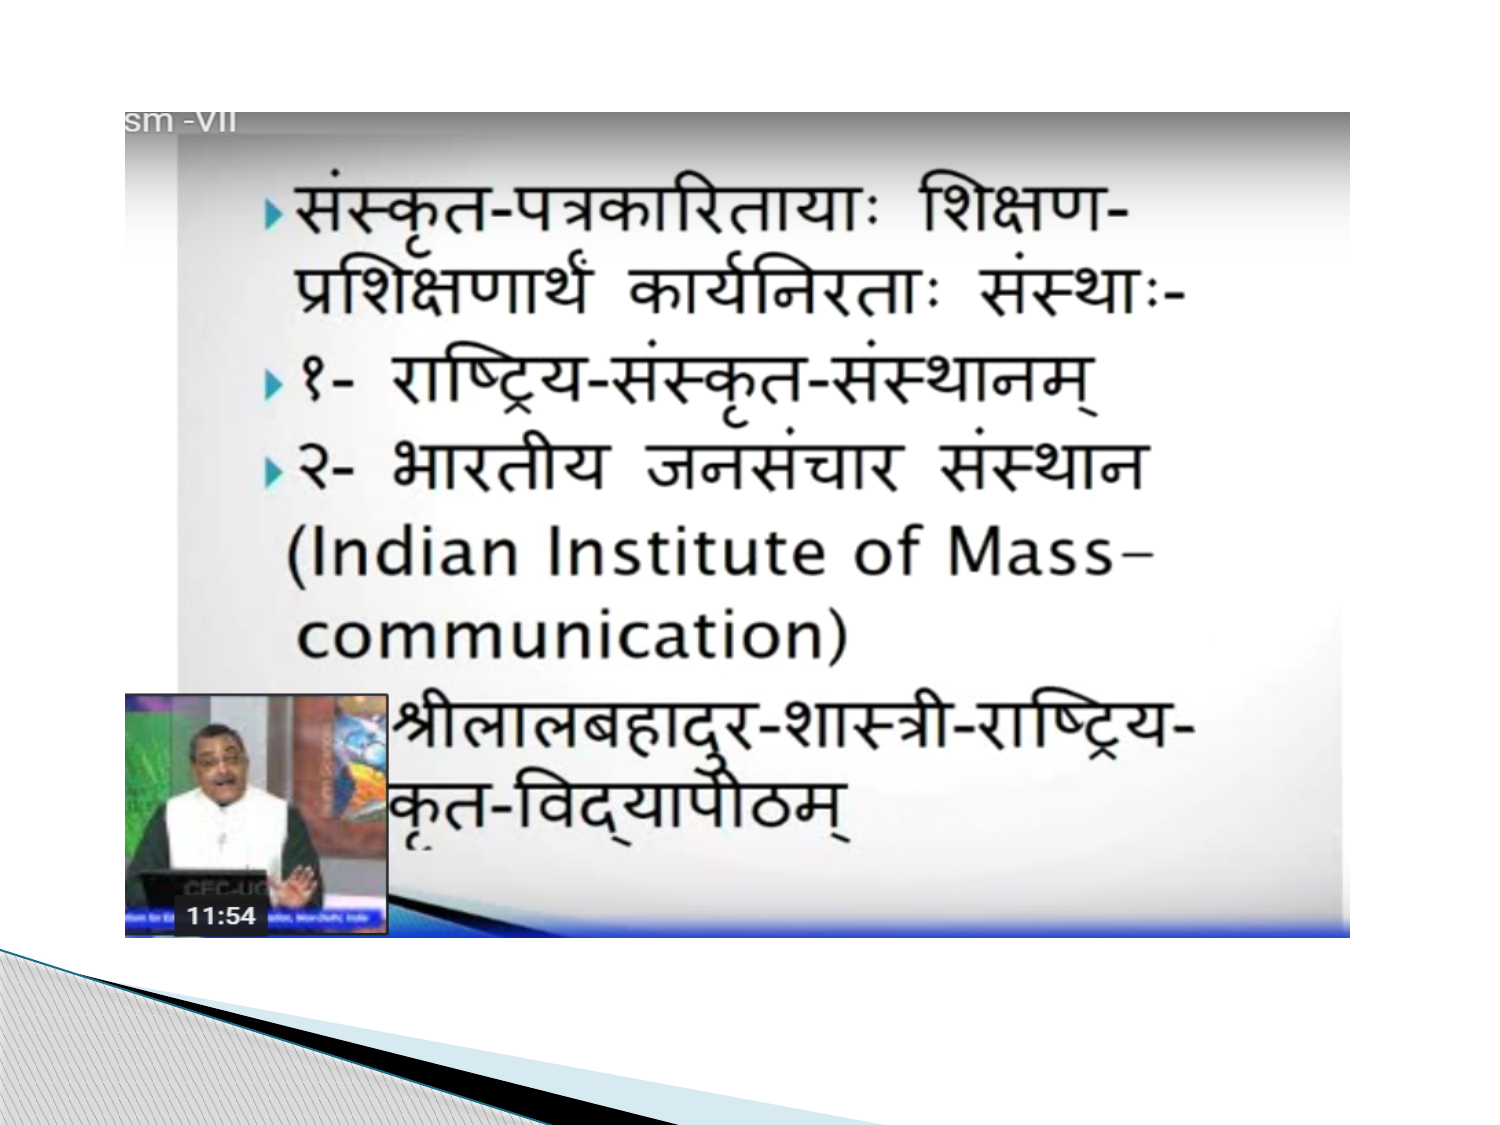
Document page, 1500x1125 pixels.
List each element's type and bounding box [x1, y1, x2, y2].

picture [124, 112, 1351, 938]
